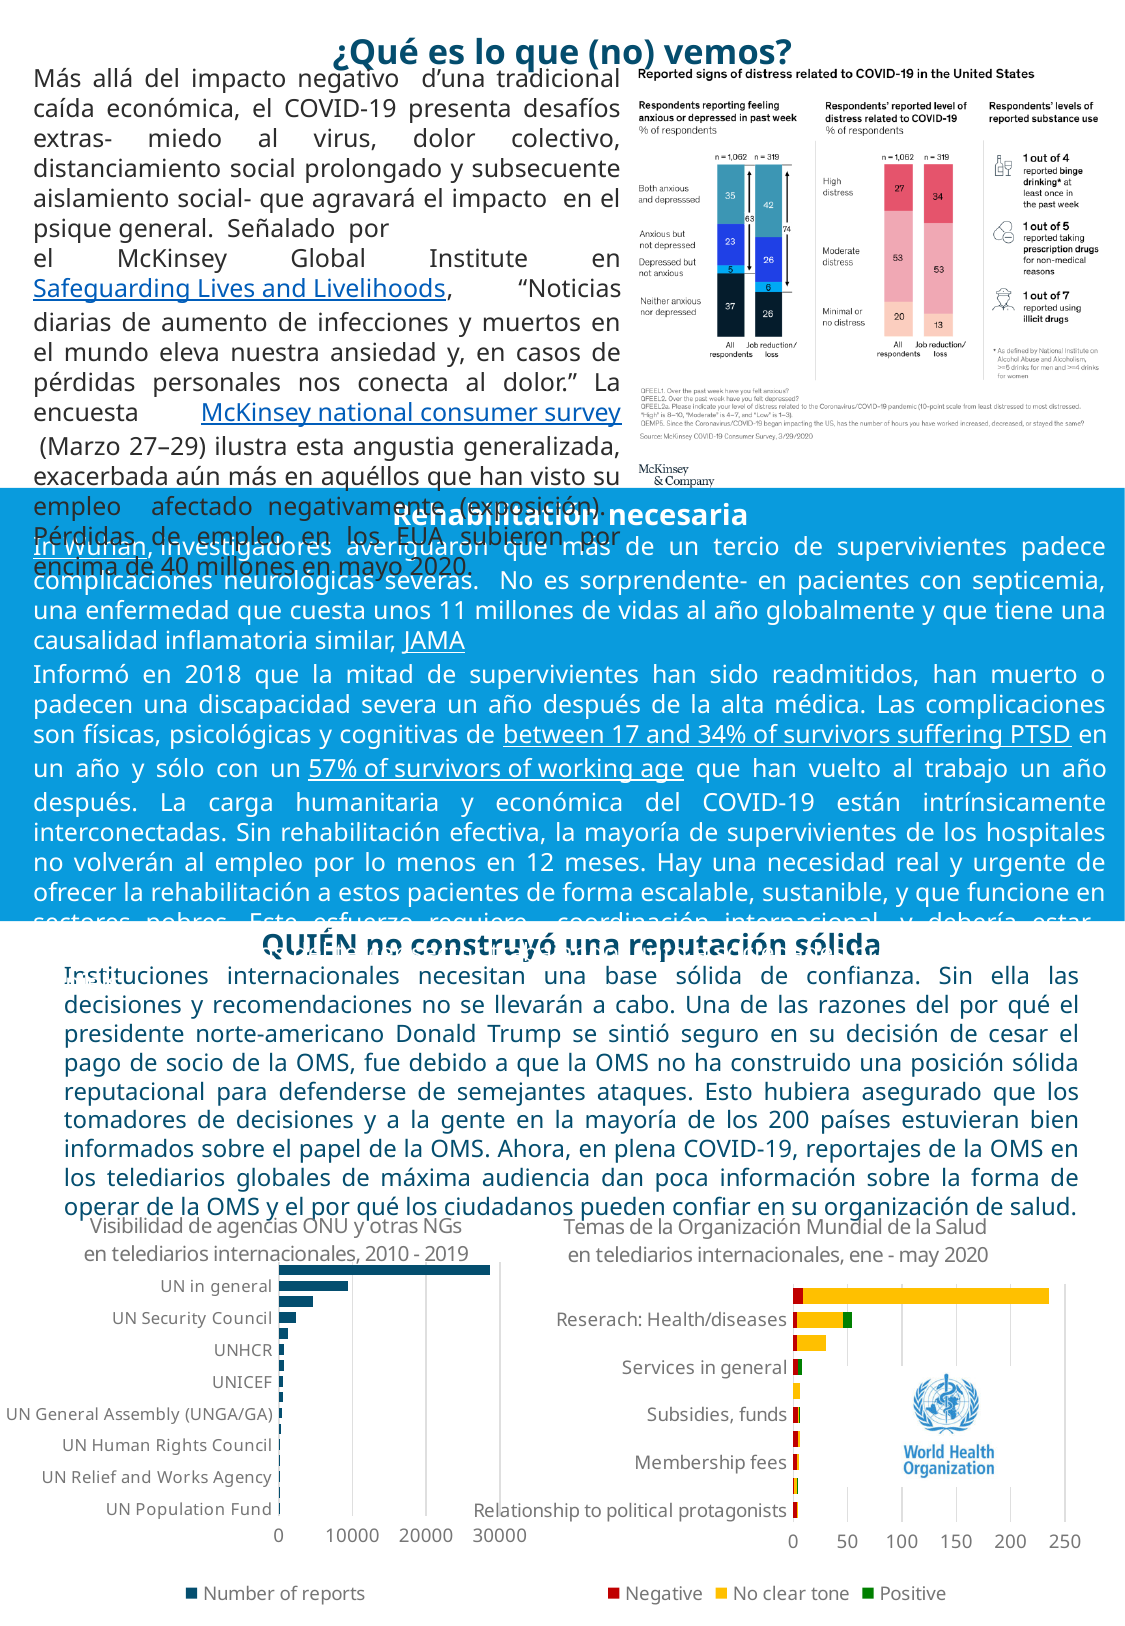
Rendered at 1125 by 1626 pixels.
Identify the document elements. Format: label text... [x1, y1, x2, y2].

text_box Más allá del impacto negativo d’una tradicional caída económica, el COVID-19 presenta desafíos extras- miedo al virus, dolor colectivo, distanciamiento social prolongado y subsecuente aislamiento social- que agravará el impacto en el psique general. Señalado por el McKinsey Global Institute en Safeguarding Lives and Livelihoods, “Noticias diarias de aumento de infecciones y muertos en el mundo eleva nuestra ansiedad y, en casos de pérdidas personales nos conecta al dolor.” La encuesta McKinsey national consumer survey (Marzo 27–29) ilustra esta angustia generalizada, exacerbada aún más en aquéllos que han visto su empleo afectado negativamente (exposición). Pérdidas de empleo en los EUA subieron por encima de 40 millones en mayo 2020. [18, 55, 637, 588]
picture [847, 1365, 1048, 1487]
text_box QUIÉN no construyó una reputación sólida Instituciones internacionales necesitan una base sólida de confianza. Sin ella las decisiones y recomendaciones no se llevarán a cabo. Una de las razones del por qué el presidente norte-americano Donald Trump se sintió seguro en su decisión de cesar el pago de socio de la OMS, fue debido a que la OMS no ha construido una posición sólida reputacional para defenderse de semejantes ataques. Esto hubiera asegurado que los tomadores de decisiones y a la gente en la mayoría de los 200 países estuvieran bien informados sobre el papel de la OMS. Ahora, en plena COVID-19, reportajes de la OMS en los telediarios globales de máxima audiencia dan poca información sobre la forma de operar de la OMS y el por qué los ciudadanos pueden confiar en su organización de salud. [49, 1004, 1095, 1186]
chart [0, 1188, 1095, 1613]
text_box Rehabilitatión necesaria In Wuhan, investigadores averiguaron que más de un tercio de supervivientes padece complicaciones neurológicas severas. No es sorprendente- en pacientes con septicemia, una enfermedad que cuesta unos 11 millones de vidas al año globalmente y que tiene una causalidad inflamatoria similar, JAMA Informó en 2018 que la mitad de supervivientes han sido readmitidos, han muerto o padecen una discapacidad severa un año después de la alta médica. Las complicaciones son físicas, psicológicas y cognitivas de between 17 and 34% of survivors suffering PTSD en un año y sólo con un 57% of survivors of working age que han vuelto al trabajo un año después. La carga humanitaria y económica del COVID-19 están intrínsicamente interconectadas. Sin rehabilitación efectiva, la mayoría de supervivientes de los hospitales no volverán al empleo por lo menos en 12 meses. Hay una necesidad real y urgente de ofrecer la rehabilitación a estos pacientes de forma escalable, sustanible, y que funcione en sectores pobres. Este esfuerzo requiere coordinación internacional, y debería estar liderada por expertos del tercer sector trabajando junto a sociedades profesionales. Dr Ron Daniels [18, 488, 1123, 1004]
picture [637, 66, 1106, 487]
list ¿Qué es lo que (no) vemos? [77, 27, 1048, 63]
